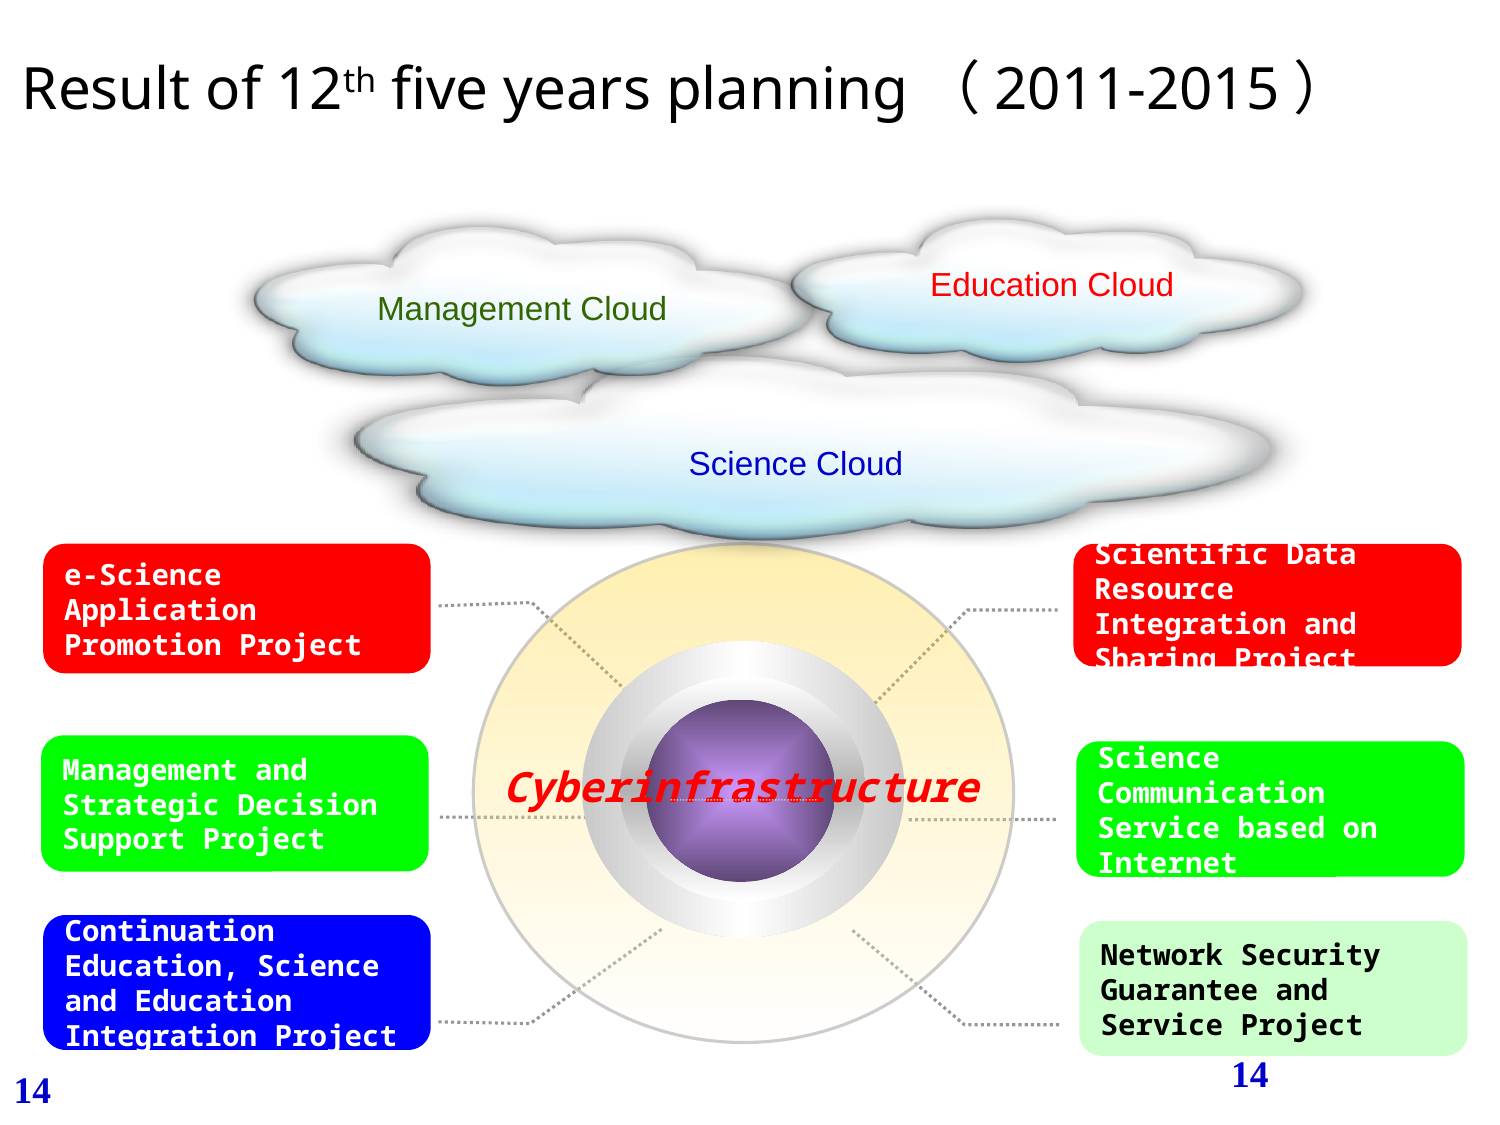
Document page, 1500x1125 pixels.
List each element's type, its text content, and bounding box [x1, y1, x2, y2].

text_box Network Security Guarantee and Service Project [1079, 920, 1468, 1056]
text_box e-Science Application Promotion Project [43, 543, 431, 674]
text_box Management and Strategic Decision Support Project [41, 735, 429, 872]
text_box Scientific Data Resource Integration and Sharing Project [1073, 543, 1462, 667]
text_box 14 [0, 1059, 65, 1117]
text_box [311, 391, 1315, 563]
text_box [228, 207, 841, 406]
text_box Continuation Education, Science and Education Integration Project [43, 915, 431, 1050]
slide_number 14 [1074, 1042, 1425, 1103]
text_box Science Communication Service based on Internet [1076, 741, 1465, 877]
title Result of 12th five years planning（2011-2015） [6, 25, 1475, 129]
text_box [437, 574, 1060, 1044]
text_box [767, 201, 1326, 381]
